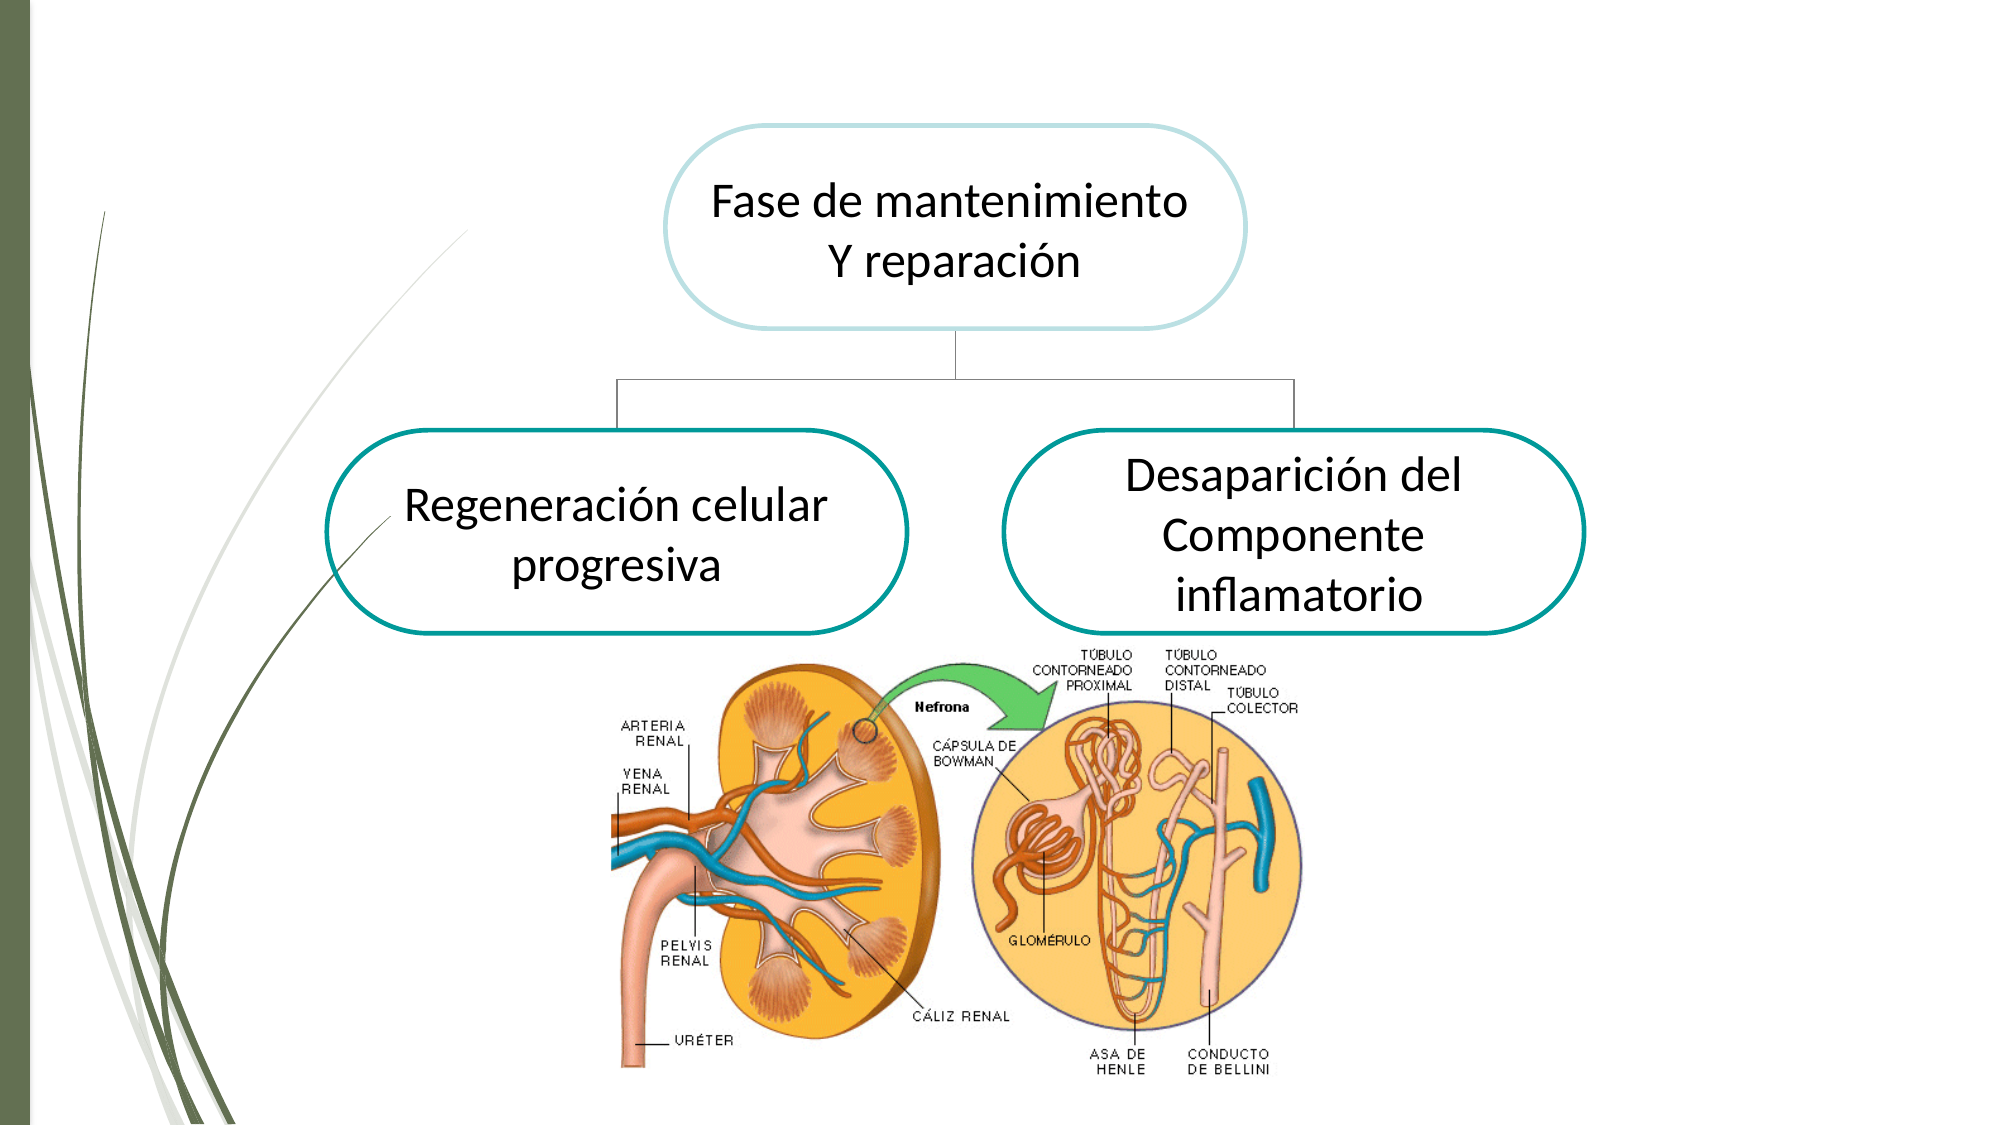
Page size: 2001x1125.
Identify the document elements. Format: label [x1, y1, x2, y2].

text_box [326, 125, 1585, 634]
picture [609, 645, 1305, 1088]
